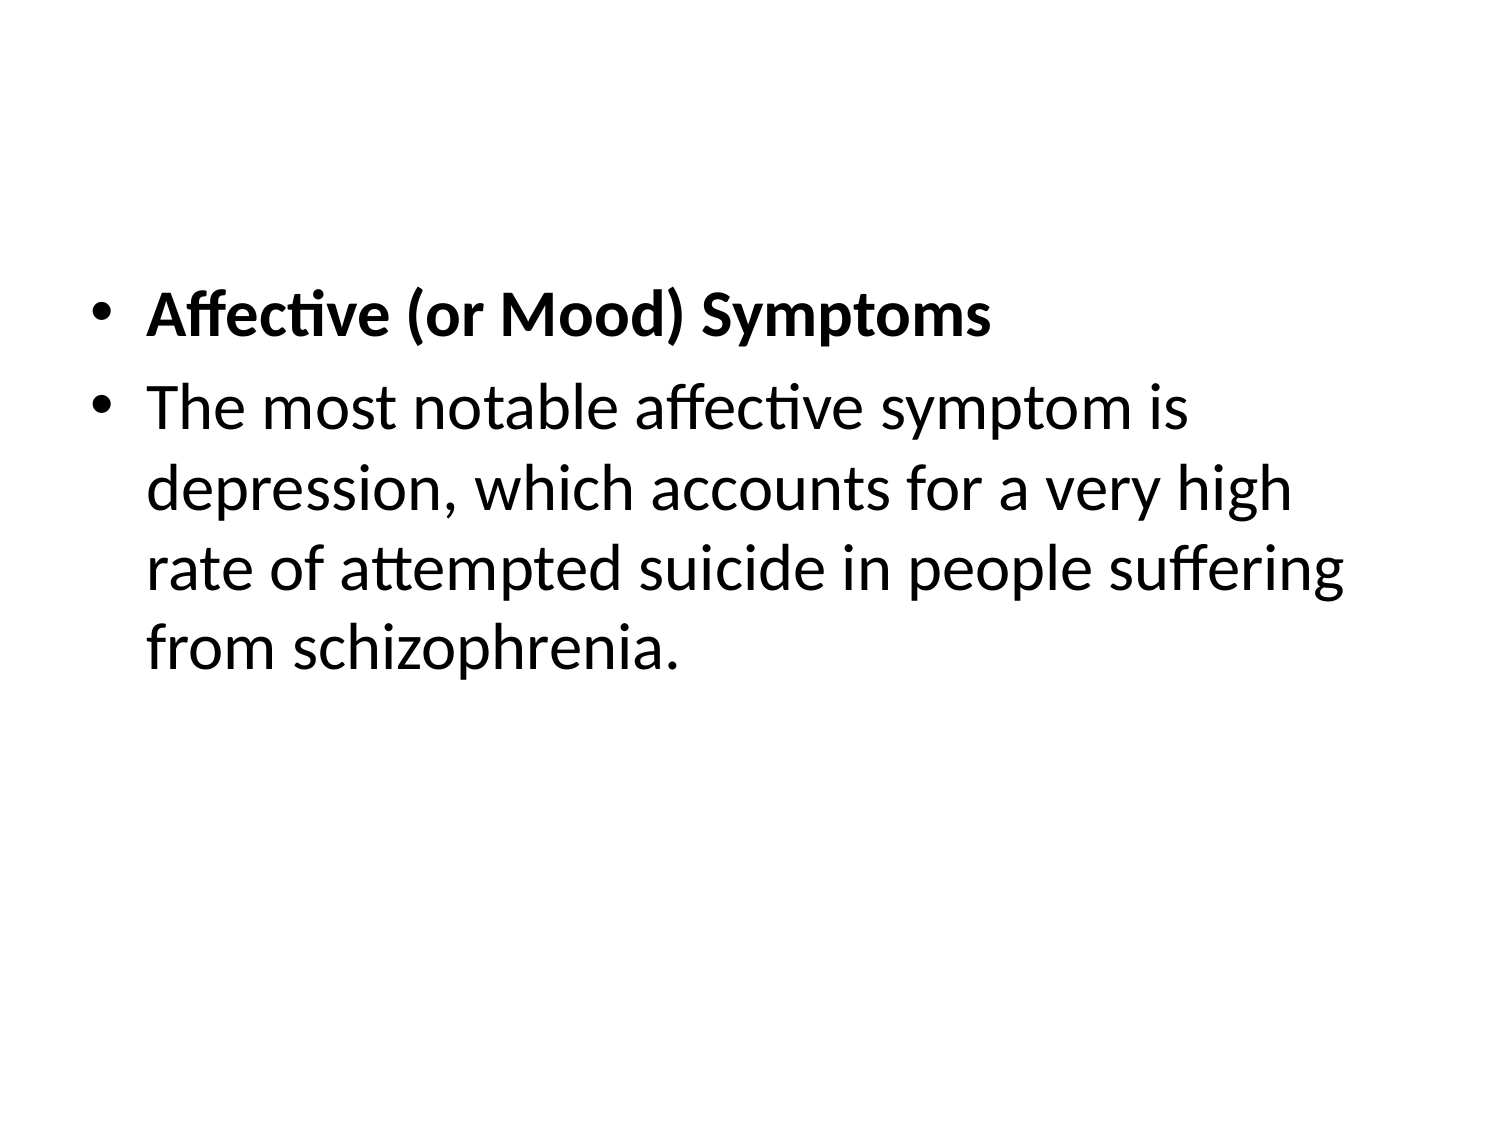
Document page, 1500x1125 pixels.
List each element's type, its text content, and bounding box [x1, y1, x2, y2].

list Affective (or Mood) Symptoms The most notable affective symptom is depression, which accounts for a very high rate of attempted suicide in people suffering from schizophrenia. [75, 262, 1425, 1005]
